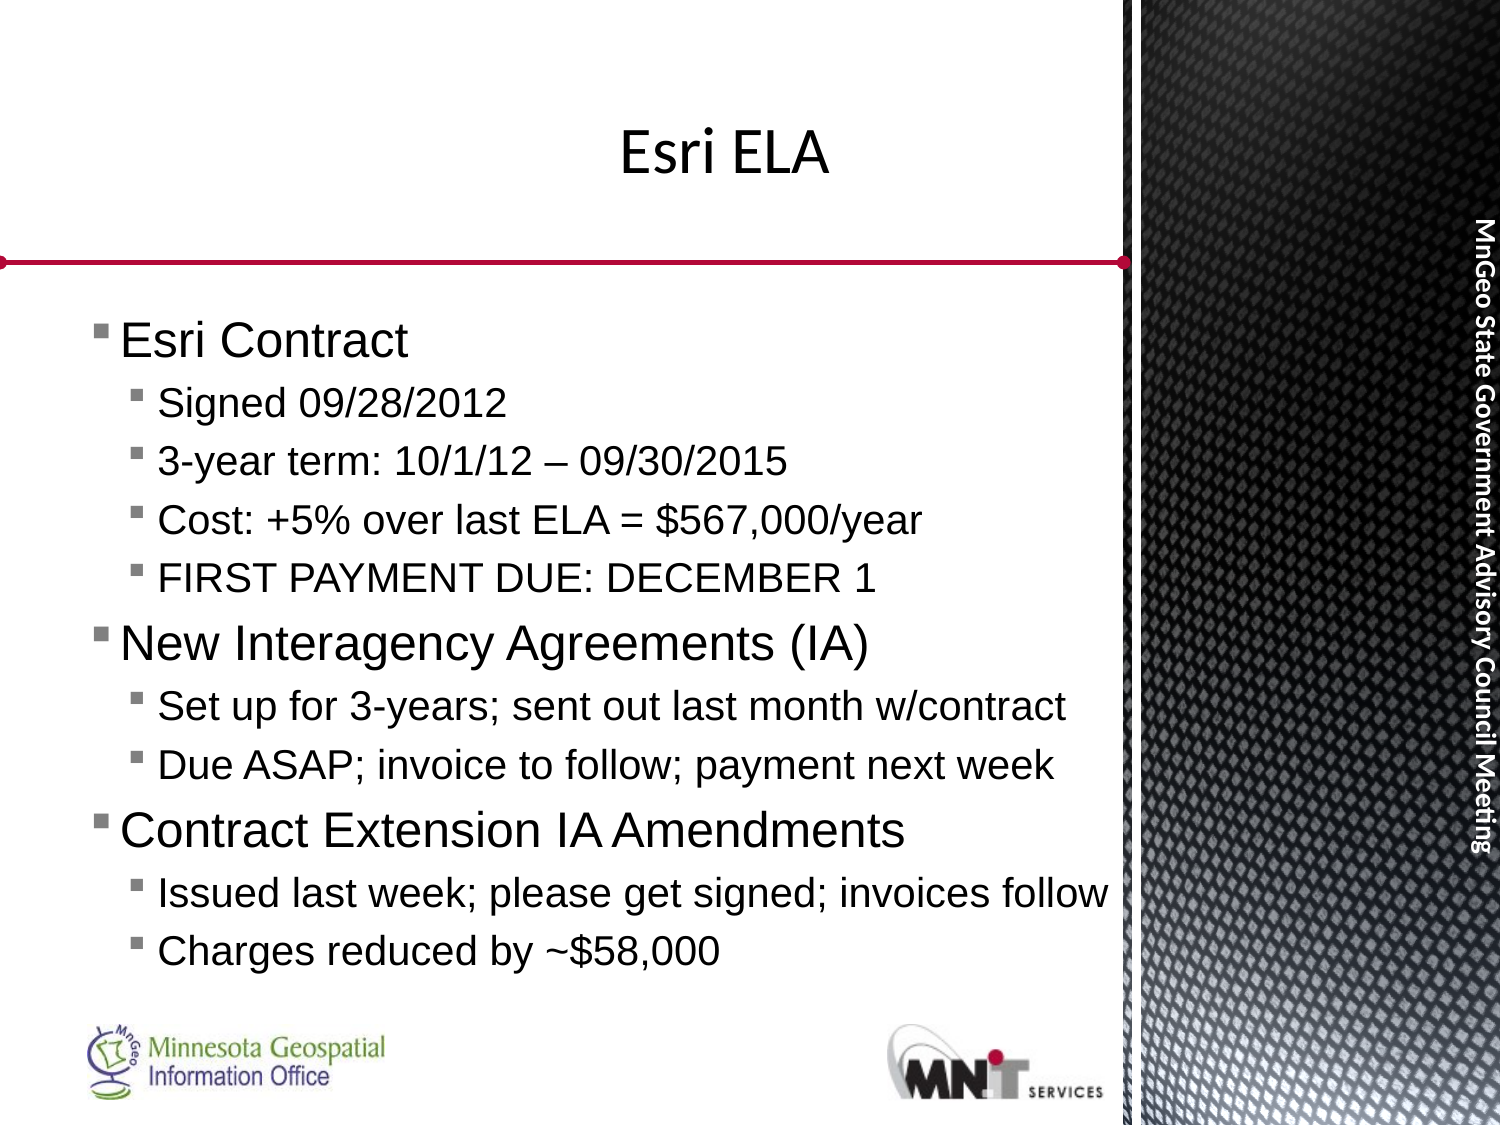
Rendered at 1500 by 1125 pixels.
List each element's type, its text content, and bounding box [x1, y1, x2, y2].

picture [1123, 0, 1500, 1125]
picture [87, 1025, 385, 1100]
title Esri ELA [75, 99, 1375, 200]
list Esri Contract Signed 09/28/2012 3-year term: 10/1/12 – 09/30/2015 Cost: +5% over last ELA = $567,000/year FIRST PAYMENT DUE: DECEMBER 1 New Interagency Agreements (IA) Set up for 3-years; sent out last month w/contract Due ASAP; invoice to follow; payment next week Contract Extension IA Amendments Issued last week; please get signed; invoices follow Charges reduced by ~$58,000 [75, 299, 1375, 1025]
picture [887, 1025, 1105, 1104]
